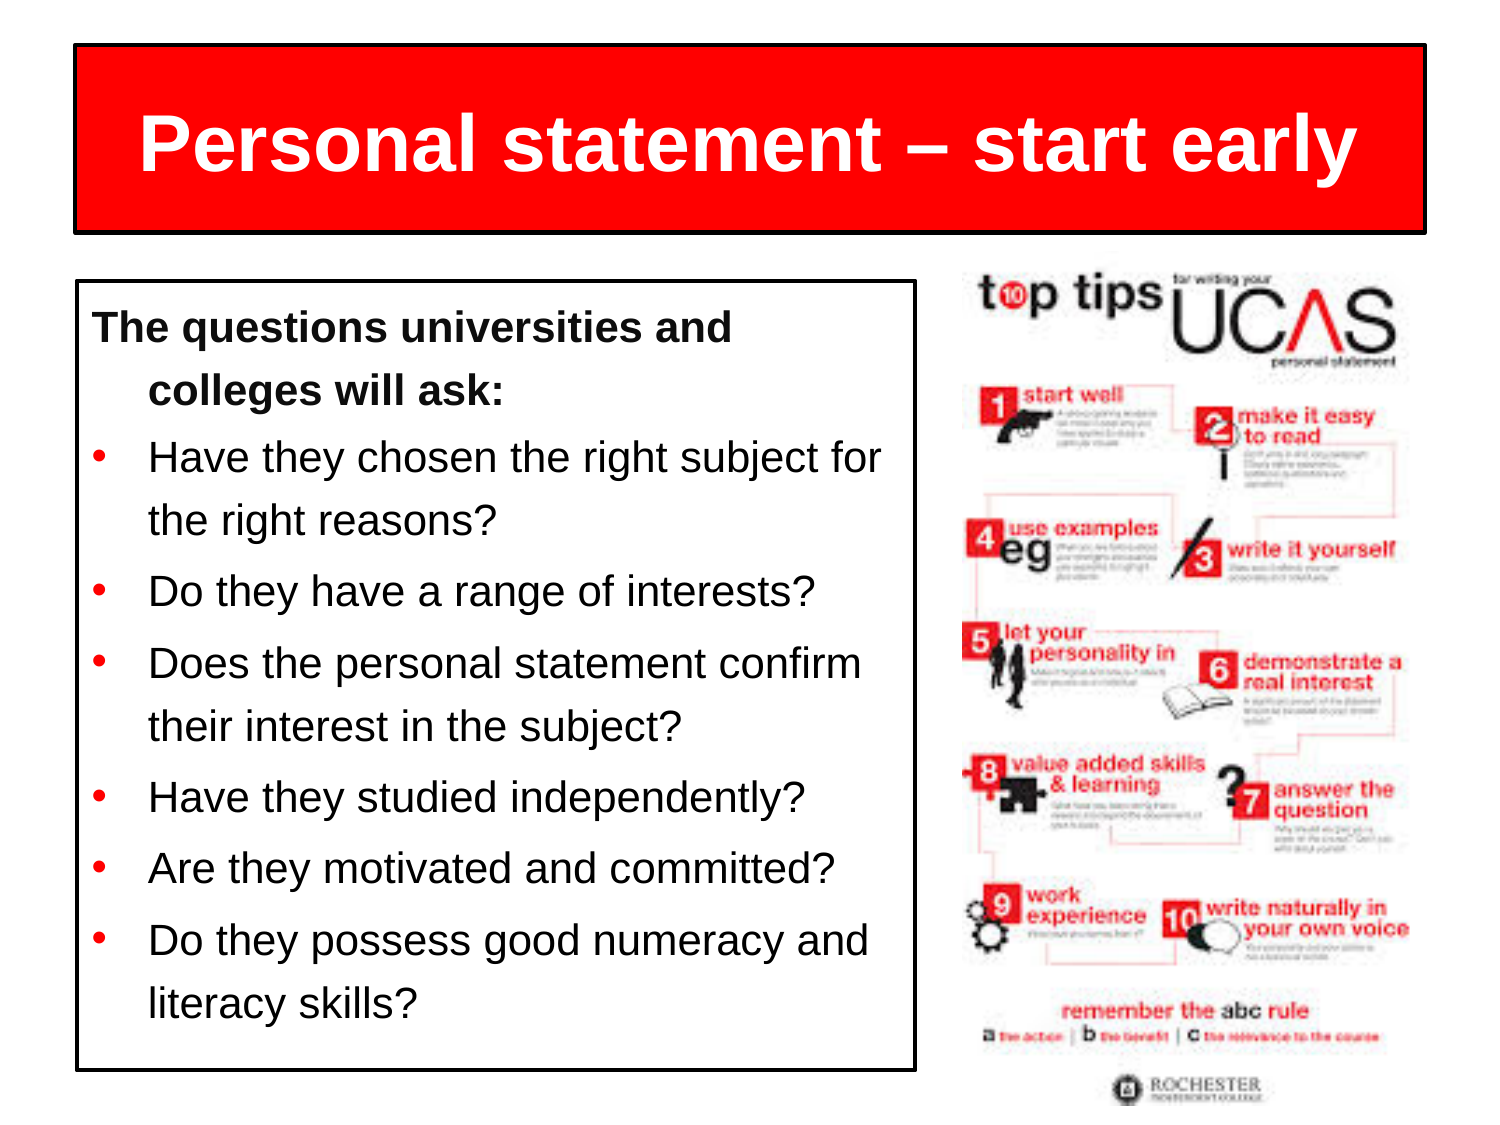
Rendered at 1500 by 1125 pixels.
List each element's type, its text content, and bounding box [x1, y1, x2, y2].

picture [962, 251, 1424, 1107]
title Personal statement – start early [75, 45, 1425, 233]
list The questions universities and colleges will ask: Have they chosen the right subject for the right reasons? Do they have a range of interests? Does the personal statement confirm their interest in the subject? Have they studied independently? Are they motivated and committed? Do they possess good numeracy and literacy skills? [76, 280, 916, 1071]
